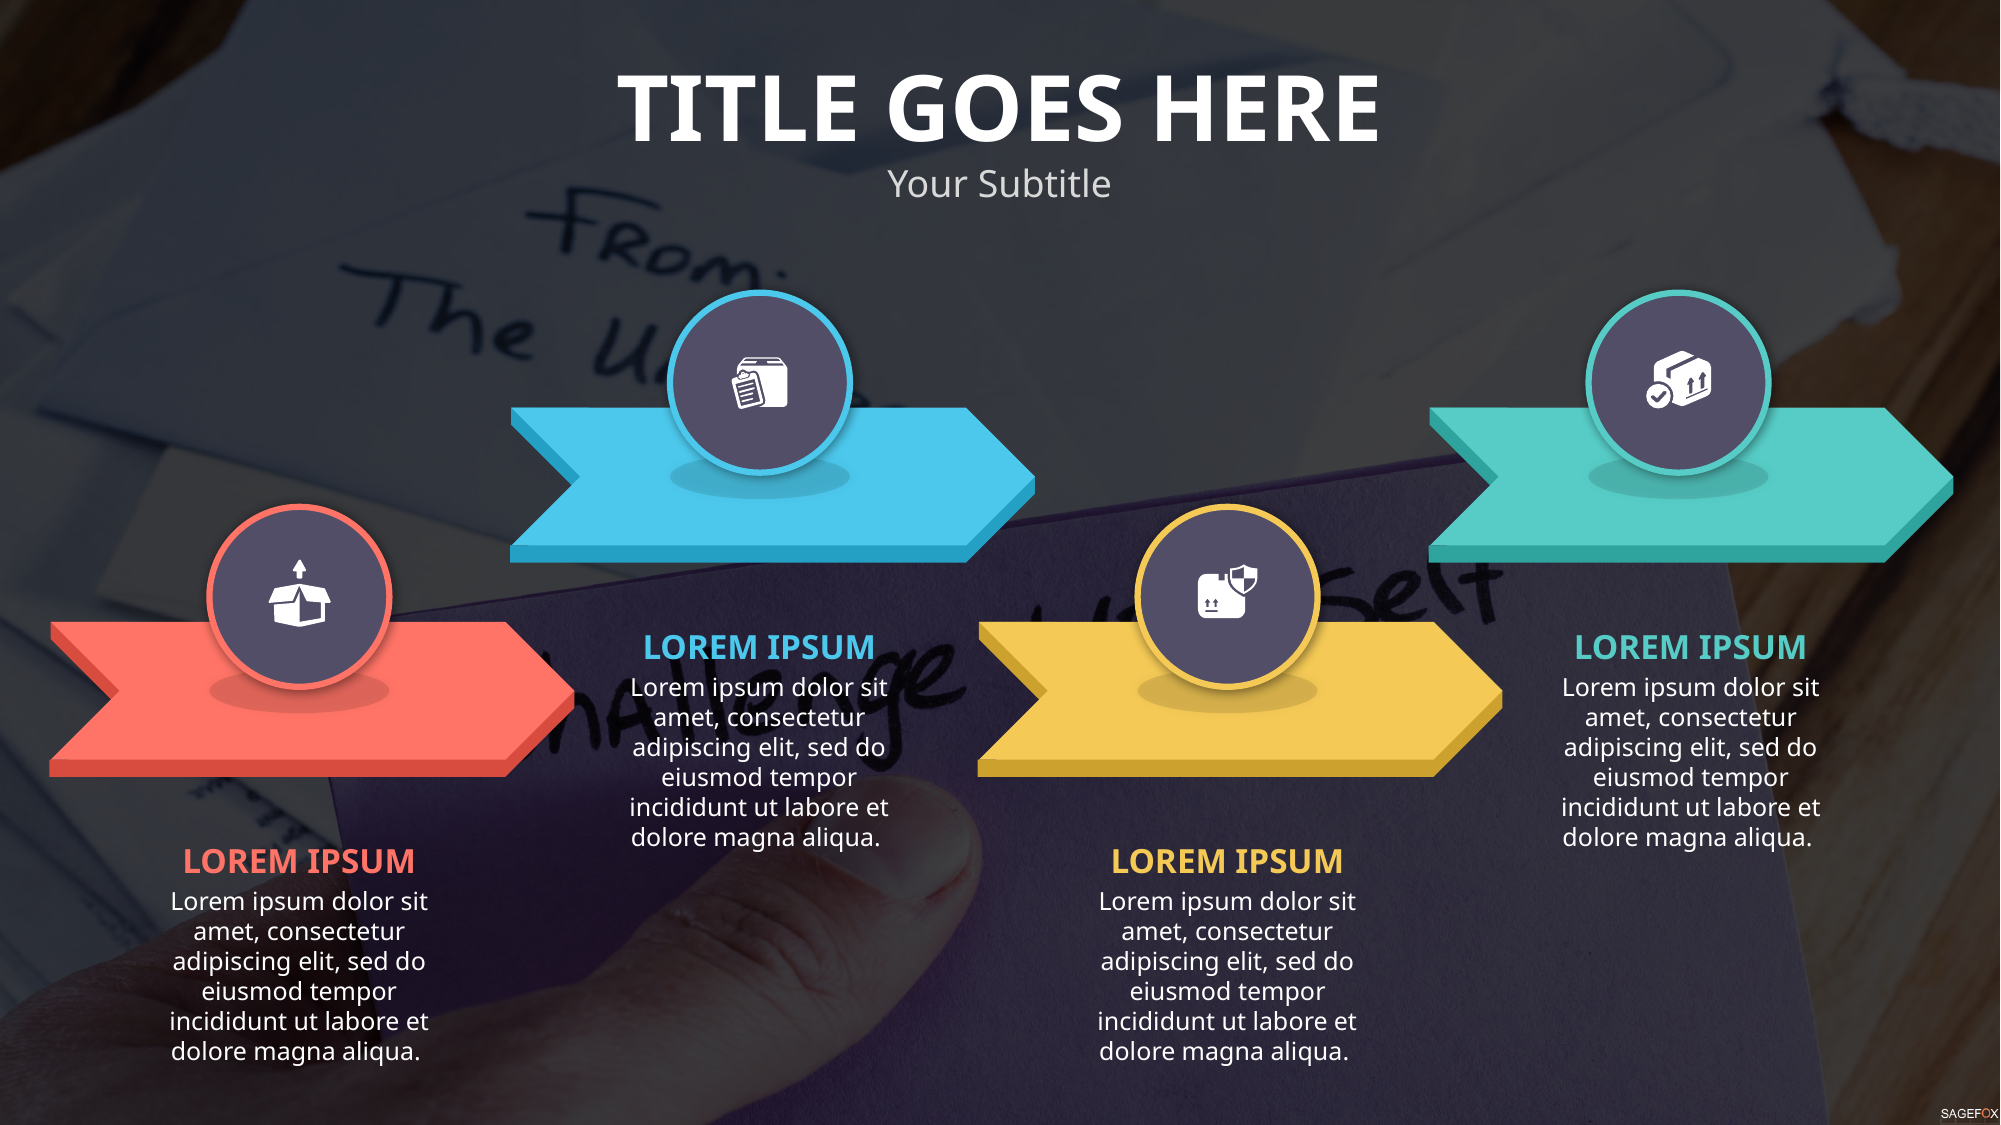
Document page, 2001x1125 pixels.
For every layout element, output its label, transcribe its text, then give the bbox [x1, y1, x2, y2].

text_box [509, 407, 1035, 563]
text_box LOREM IPSUM Lorem ipsum dolor sit amet, consectetur adipiscing elit, sed do eiusmod tempor incididunt ut labore et dolore magna aliqua. [586, 619, 932, 859]
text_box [669, 292, 850, 499]
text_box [1137, 506, 1318, 714]
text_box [1588, 292, 1769, 499]
text_box LOREM IPSUM Lorem ipsum dolor sit amet, consectetur adipiscing elit, sed do eiusmod tempor incididunt ut labore et dolore magna aliqua. [1055, 833, 1401, 1073]
picture [0, 0, 2001, 1125]
text_box LOREM IPSUM Lorem ipsum dolor sit amet, consectetur adipiscing elit, sed do eiusmod tempor incididunt ut labore et dolore magna aliqua. [1518, 618, 1864, 859]
text_box TITLE GOES HERE Your Subtitle [548, 42, 1452, 212]
text_box LOREM IPSUM Lorem ipsum dolor sit amet, consectetur adipiscing elit, sed do eiusmod tempor incididunt ut labore et dolore magna aliqua. [126, 833, 472, 1073]
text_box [977, 621, 1503, 777]
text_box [1428, 407, 1954, 563]
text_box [49, 621, 575, 777]
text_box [209, 506, 390, 714]
